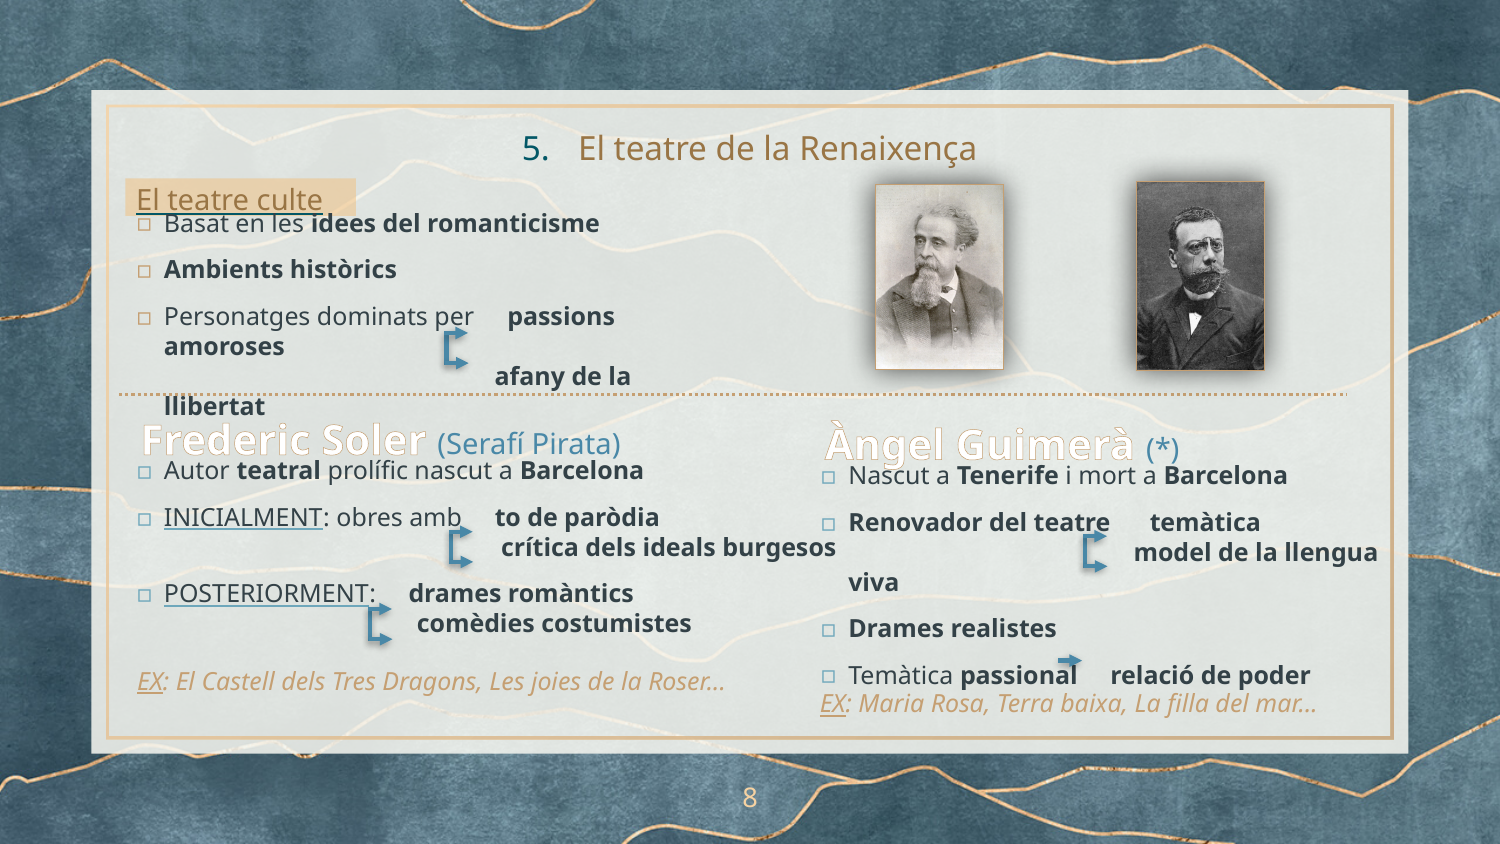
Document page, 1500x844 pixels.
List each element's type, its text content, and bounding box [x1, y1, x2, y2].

text_box Autor teatral prolífic nascut a Barcelona INICIALMENT: obres amb to de paròdia crítica dels ideals burgesos POSTERIORMENT: drames romàntics comèdies costumistes [135, 454, 820, 666]
text_box Basat en les idees del romanticisme Ambients històrics Personatges dominats per passions amoroses afany de la llibertat [135, 207, 727, 389]
title El teatre de la Renaixença [170, 92, 1330, 208]
text_box EX: El Castell dels Tres Dragons, Les joies de la Roser... [122, 657, 743, 703]
text_box Frederic Soler (Serafí Pirata) [125, 405, 779, 471]
picture [0, 0, 1500, 844]
text_box El teatre culte [135, 176, 356, 207]
text_box Àngel Guimerà (*) [809, 410, 1463, 476]
text_box Nascut a Tenerife i mort a Barcelona Renovador del teatre temàtica model de la llengua viva Drames realistes Temàtica passional relació de poder [820, 459, 1411, 671]
slide_number 8 [705, 753, 795, 844]
picture [874, 184, 1004, 371]
text_box [125, 178, 135, 216]
text_box EX: Maria Rosa, Terra baixa, La filla del mar... [804, 680, 1334, 726]
picture [1135, 181, 1265, 371]
